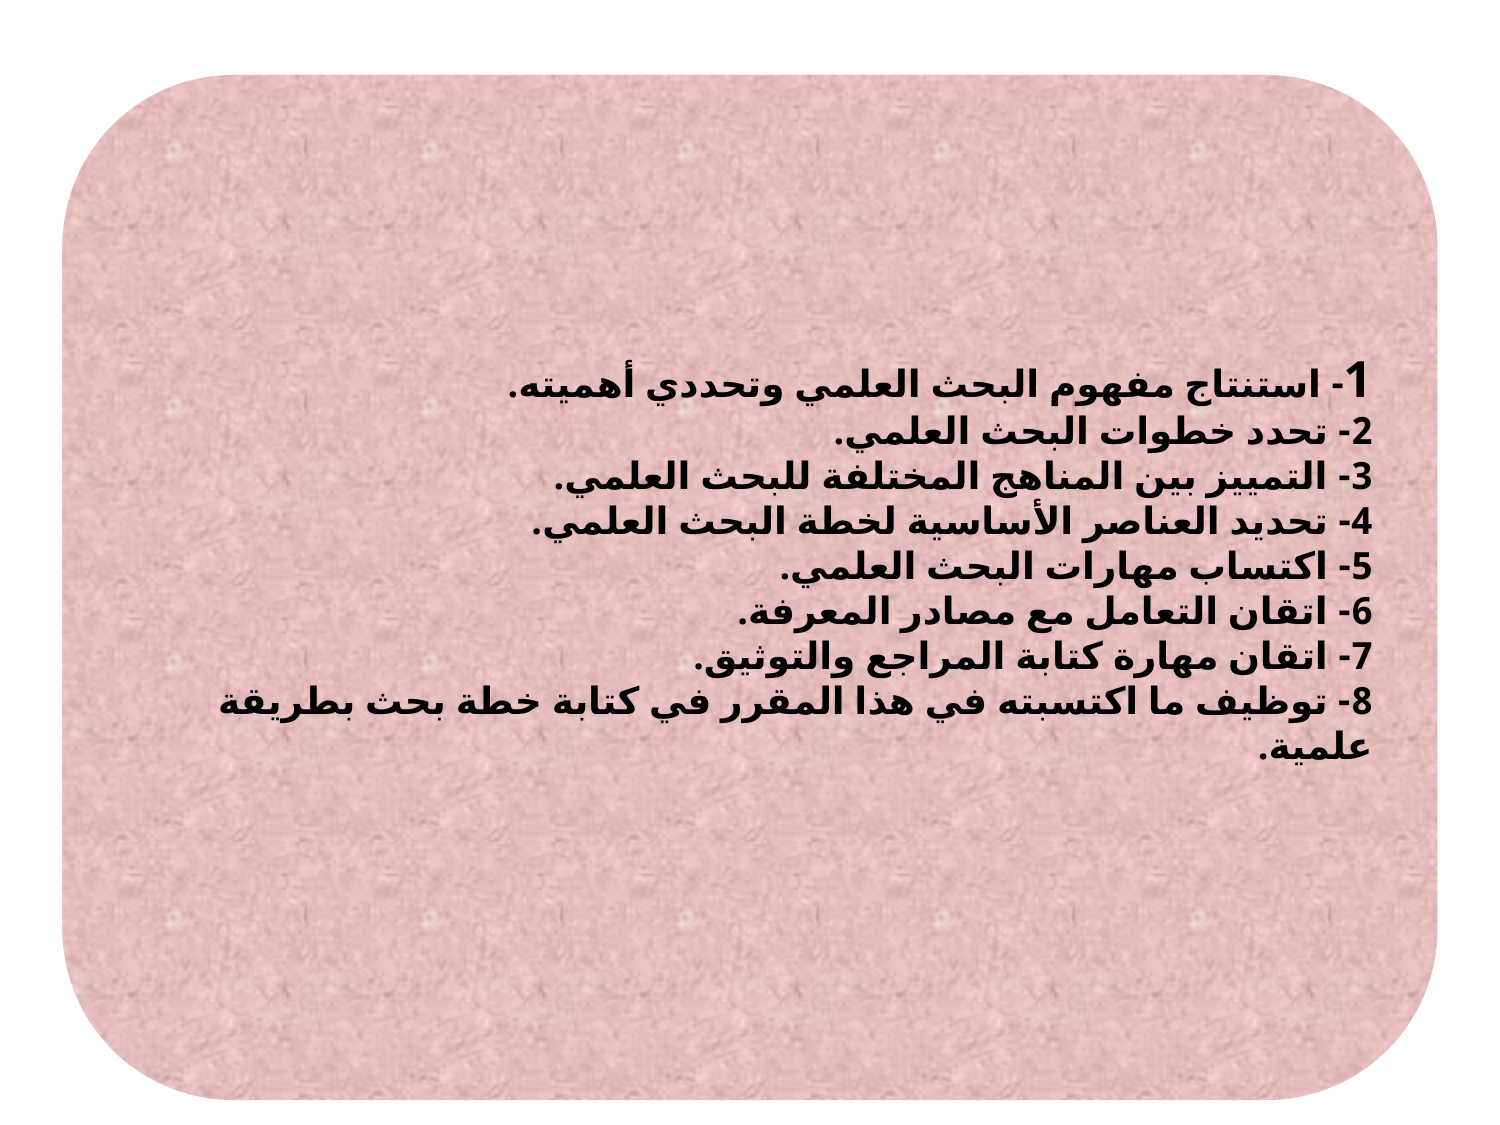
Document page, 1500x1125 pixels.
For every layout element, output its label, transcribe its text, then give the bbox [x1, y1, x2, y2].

text_box 1- استنتاج مفهوم البحث العلمي وتحددي أهميته. 2- تحدد خطوات البحث العلمي. 3- التمييز بين المناهج المختلفة للبحث العلمي. 4- تحديد العناصر الأساسية لخطة البحث العلمي. 5- اكتساب مهارات البحث العلمي. 6- اتقان التعامل مع مصادر المعرفة. 7- اتقان مهارة كتابة المراجع والتوثيق. 8- توظيف ما اكتسبته في هذا المقرر في كتابة خطة بحث بطريقة علمية. [62, 74, 1438, 1101]
